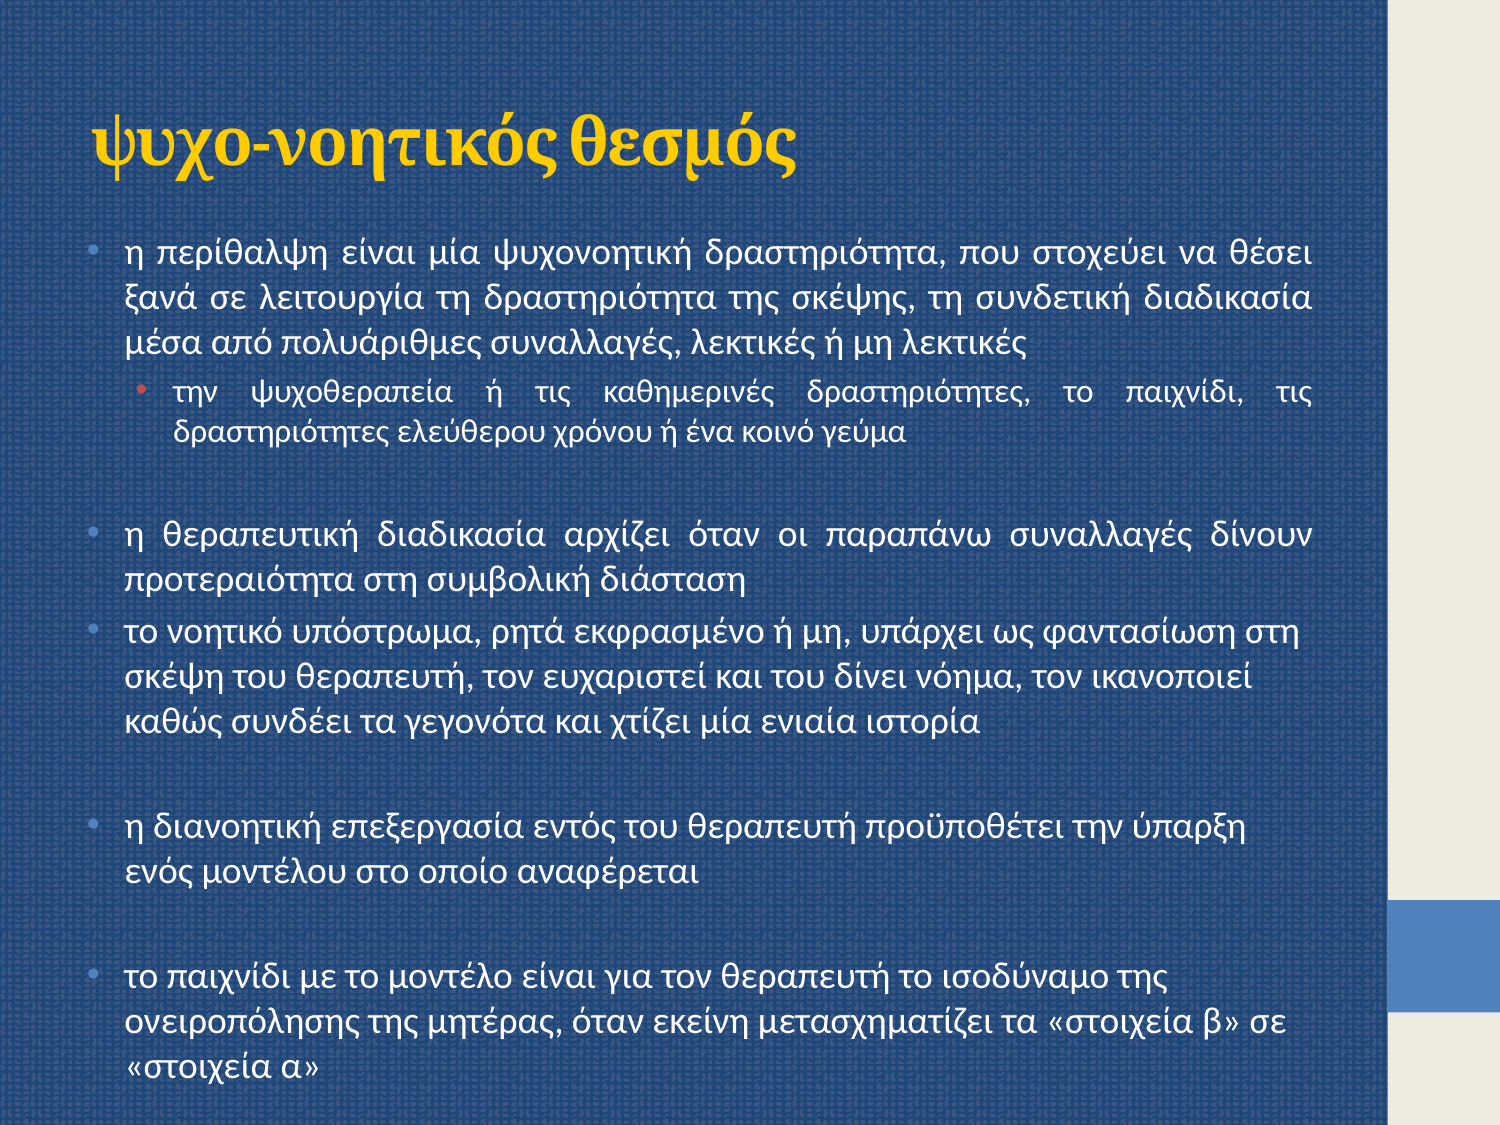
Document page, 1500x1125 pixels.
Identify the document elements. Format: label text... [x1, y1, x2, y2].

title ψυχο-νοητικός θεσμός [75, 45, 1325, 219]
list η περίθαλψη είναι μία ψυχονοητική δραστηριότητα, που στοχεύει να θέσει ξανά σε λειτουργία τη δραστηριότητα της σκέψης, τη συνδετική διαδικασία μέσα από πολυάριθμες συναλλαγές, λεκτικές ή μη λεκτικές την ψυχοθεραπεία ή τις καθημερινές δραστηριότητες, το παιχνίδι, τις δραστηριότητες ελεύθερου χρόνου ή ένα κοινό γεύμα η θεραπευτική διαδικασία αρχίζει όταν οι παραπάνω συναλλαγές δίνουν προτεραιότητα στη συμβολική διάσταση το νοητικό υπόστρωμα, ρητά εκφρασμένο ή μη, υπάρχει ως φαντασίωση στη σκέψη του θεραπευτή, τον ευχαριστεί και του δίνει νόημα, τον ικανοποιεί καθώς συνδέει τα γεγονότα και χτίζει μία ενιαία ιστορία η διανοητική επεξεργασία εντός του θεραπευτή προϋποθέτει την ύπαρξη ενός μοντέλου στο οποίο αναφέρεται το παιχνίδι με το μοντέλο είναι για τον θεραπευτή το ισοδύναμο της ονειροπόλησης της μητέρας, όταν εκείνη μετασχηματίζει τα «στοιχεία β» σε «στοιχεία α» [53, 219, 1329, 1094]
